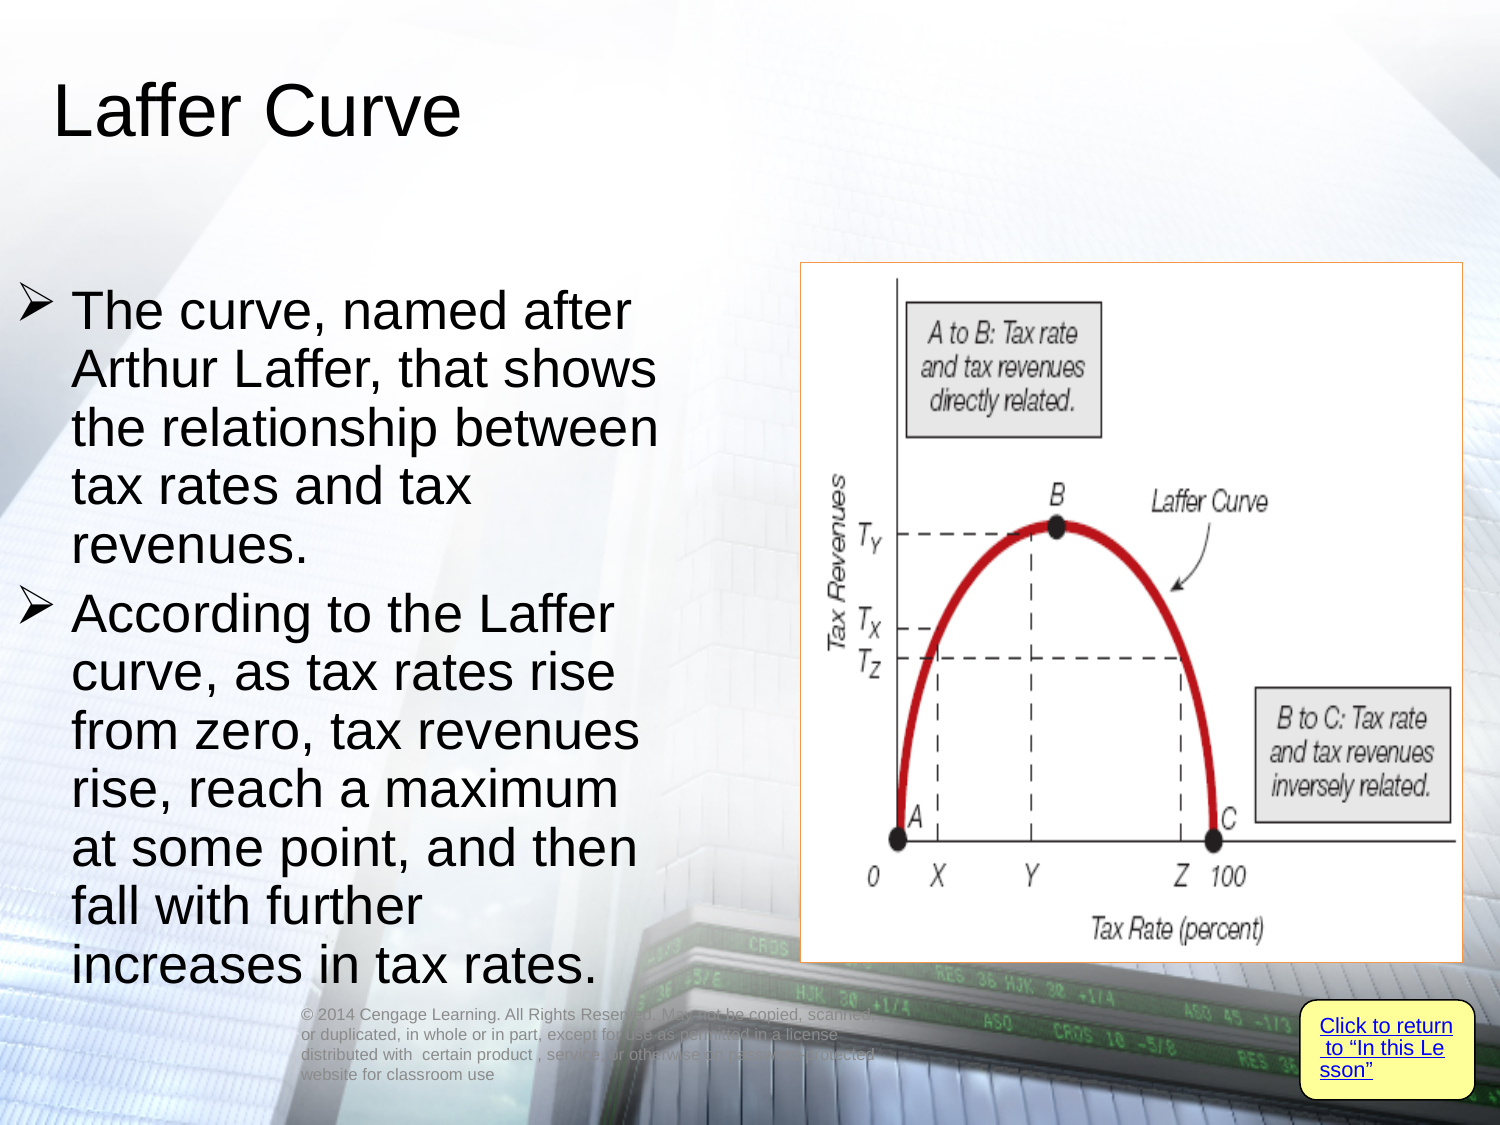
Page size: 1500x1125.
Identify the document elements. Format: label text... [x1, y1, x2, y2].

text_box Click to return to “In this Lesson” [1299, 999, 1475, 1100]
picture [0, 0, 1500, 1125]
title Laffer Curve [37, 12, 1463, 200]
list The curve, named after Arthur Laffer, that shows the relationship between tax rates and tax revenues. According to the Laffer curve, as tax rates rise from zero, tax revenues rise, reach a maximum at some point, and then fall with further increases in tax rates. [0, 275, 675, 1018]
text_box © 2014 Cengage Learning. All Rights Reserved. May not be copied, scanned, or duplicated, in whole or in part, except for use as permitted in a license distributed with certain product , service, or otherwise on password-protected website for classroom use [287, 1012, 900, 1076]
